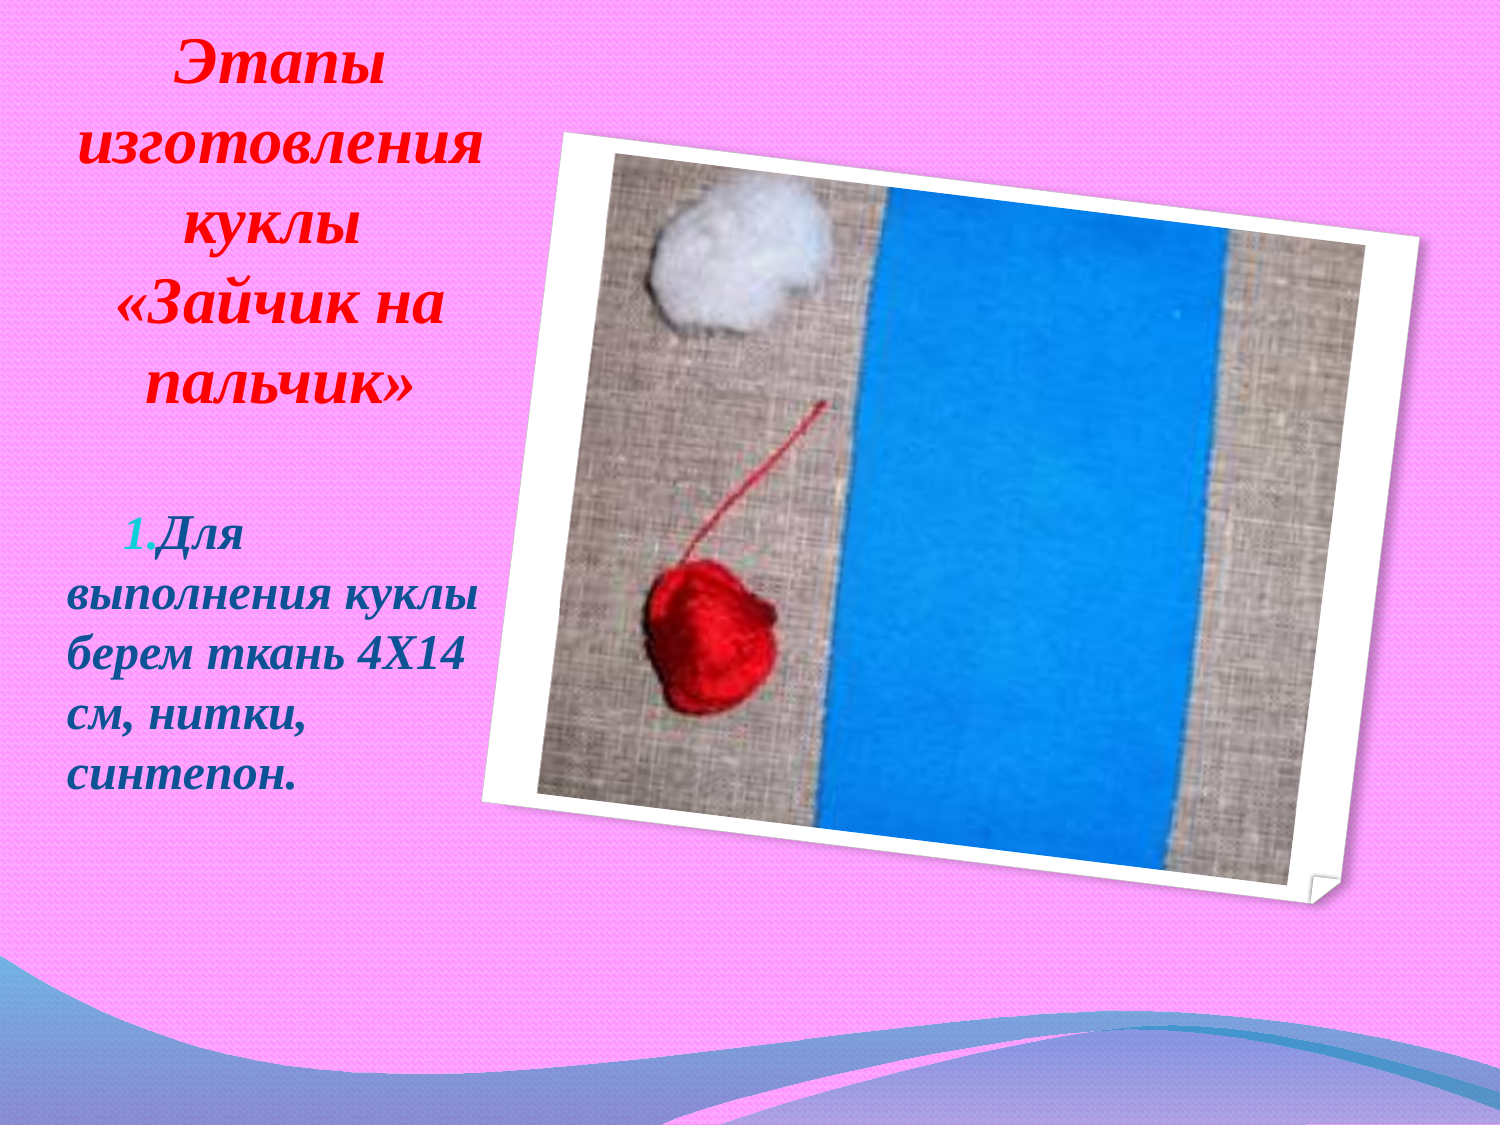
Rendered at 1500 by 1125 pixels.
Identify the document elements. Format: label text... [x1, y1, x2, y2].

picture [1014, 852, 1291, 886]
picture [571, 153, 1330, 842]
picture [1333, 241, 1365, 505]
title Этапы изготовления куклы «Зайчик на пальчик» [35, 0, 528, 492]
list Для выполнения куклы берем ткань 4Х14 см, нитки, синтепон. [0, 492, 528, 903]
picture [538, 565, 566, 797]
